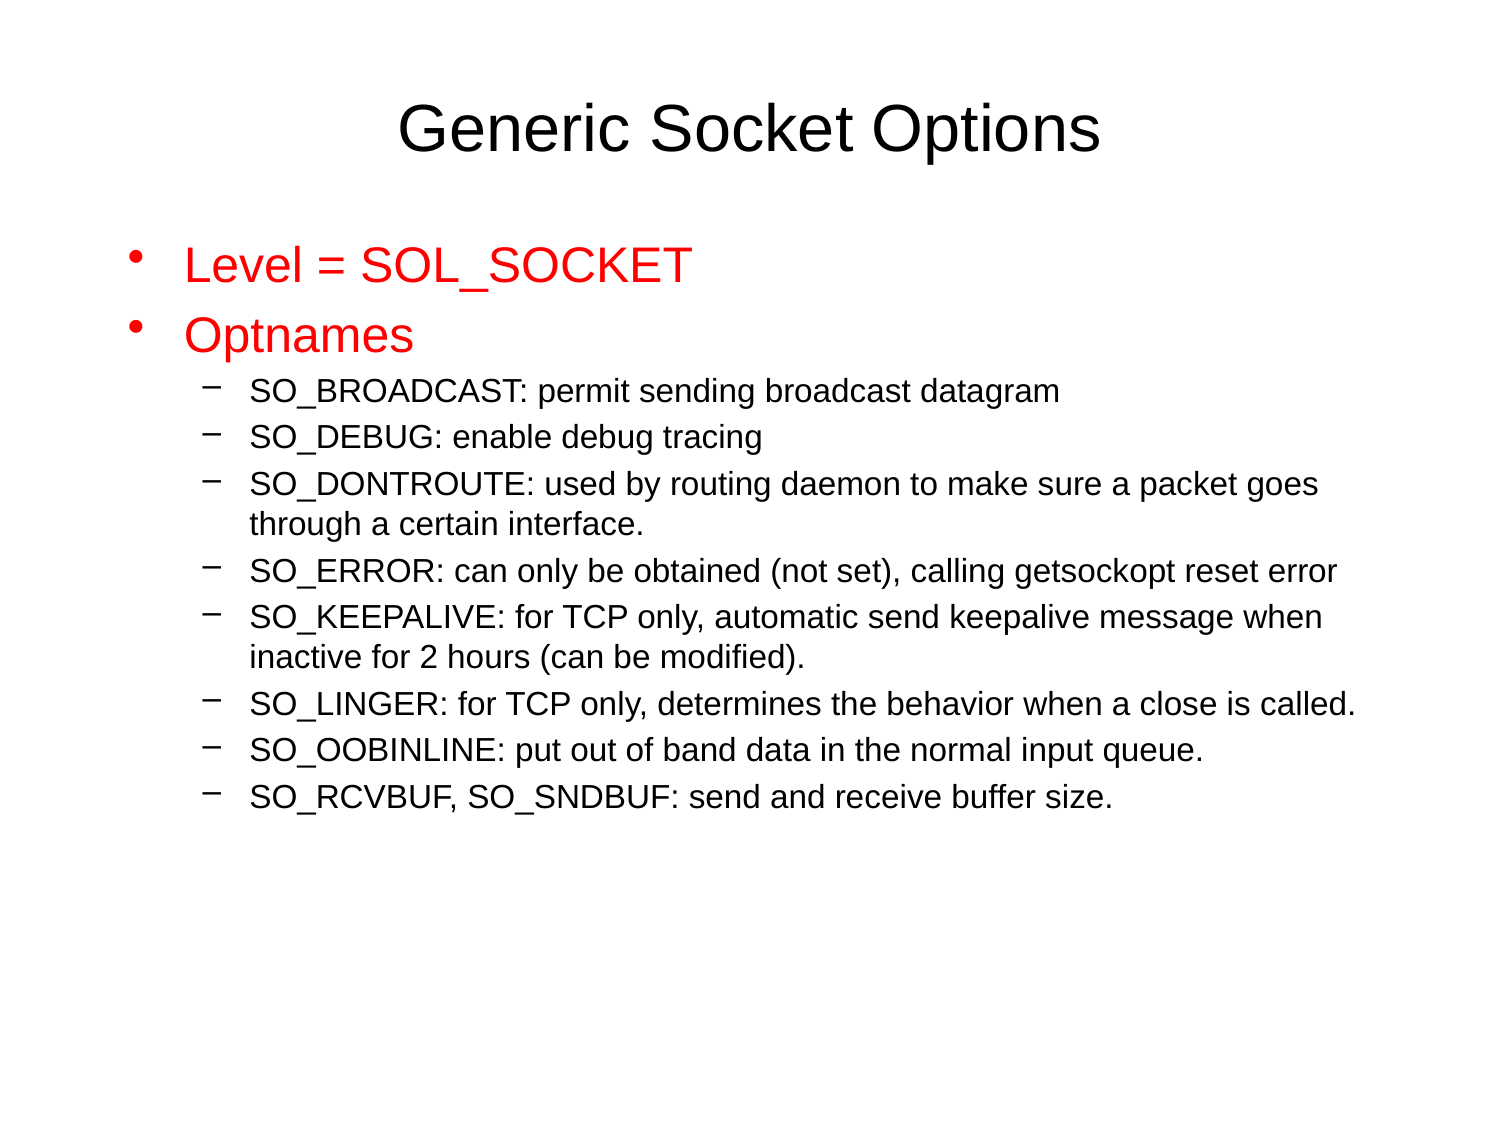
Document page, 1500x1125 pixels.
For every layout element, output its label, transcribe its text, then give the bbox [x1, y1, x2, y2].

list Level = SOL_SOCKET Optnames SO_BROADCAST: permit sending broadcast datagram SO_DEBUG: enable debug tracing SO_DONTROUTE: used by routing daemon to make sure a packet goes through a certain interface. SO_ERROR: can only be obtained (not set), calling getsockopt reset error SO_KEEPALIVE: for TCP only, automatic send keepalive message when inactive for 2 hours (can be modified). SO_LINGER: for TCP only, determines the behavior when a close is called. SO_OOBINLINE: put out of band data in the normal input queue. SO_RCVBUF, SO_SNDBUF: send and receive buffer size. [112, 224, 1388, 1000]
title Generic Socket Options [112, 62, 1388, 188]
